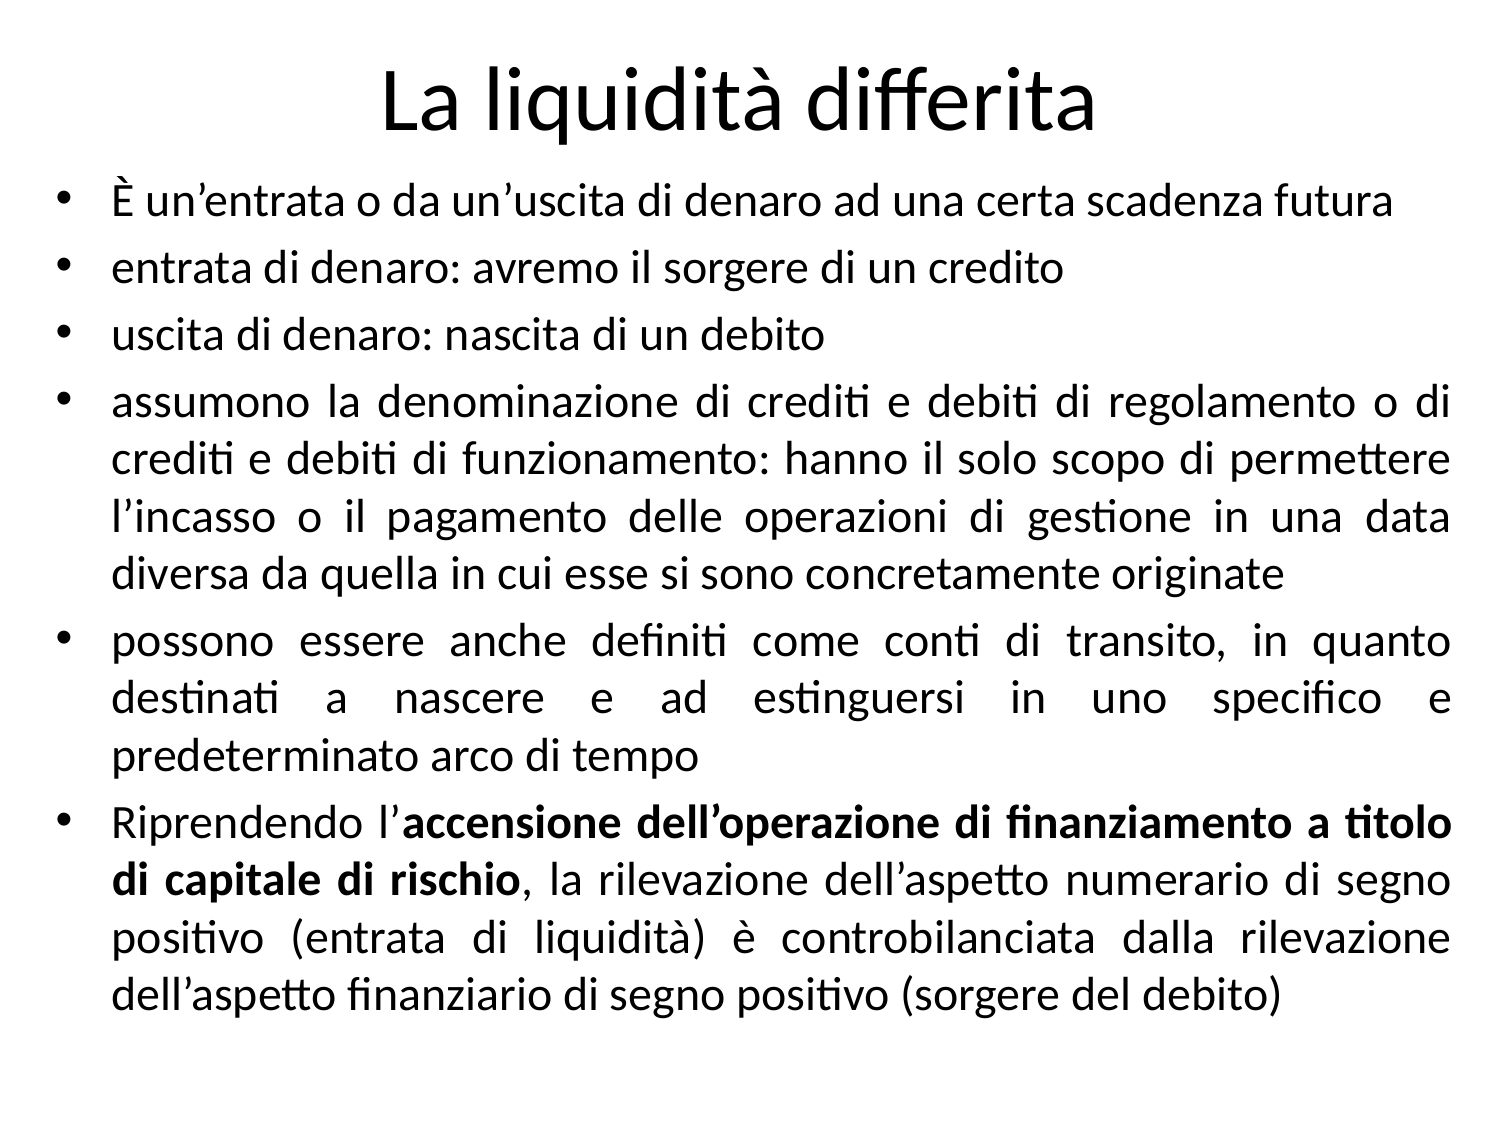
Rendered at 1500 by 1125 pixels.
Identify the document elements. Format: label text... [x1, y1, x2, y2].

list È un’entrata o da un’uscita di denaro ad una certa scadenza futura entrata di denaro: avremo il sorgere di un credito uscita di denaro: nascita di un debito assumono la denominazione di crediti e debiti di regolamento o di crediti e debiti di funzionamento: hanno il solo scopo di permettere l’incasso o il pagamento delle operazioni di gestione in una data diversa da quella in cui esse si sono concretamente originate possono essere anche definiti come conti di transito, in quanto destinati a nascere e ad estinguersi in uno specifico e predeterminato arco di tempo Riprendendo l’accensione dell’operazione di finanziamento a titolo di capitale di rischio, la rilevazione dell’aspetto numerario di segno positivo (entrata di liquidità) è controbilanciata dalla rilevazione dell’aspetto finanziario di segno positivo (sorgere del debito) [40, 160, 1470, 1025]
title La liquidità differita [75, 0, 1425, 160]
